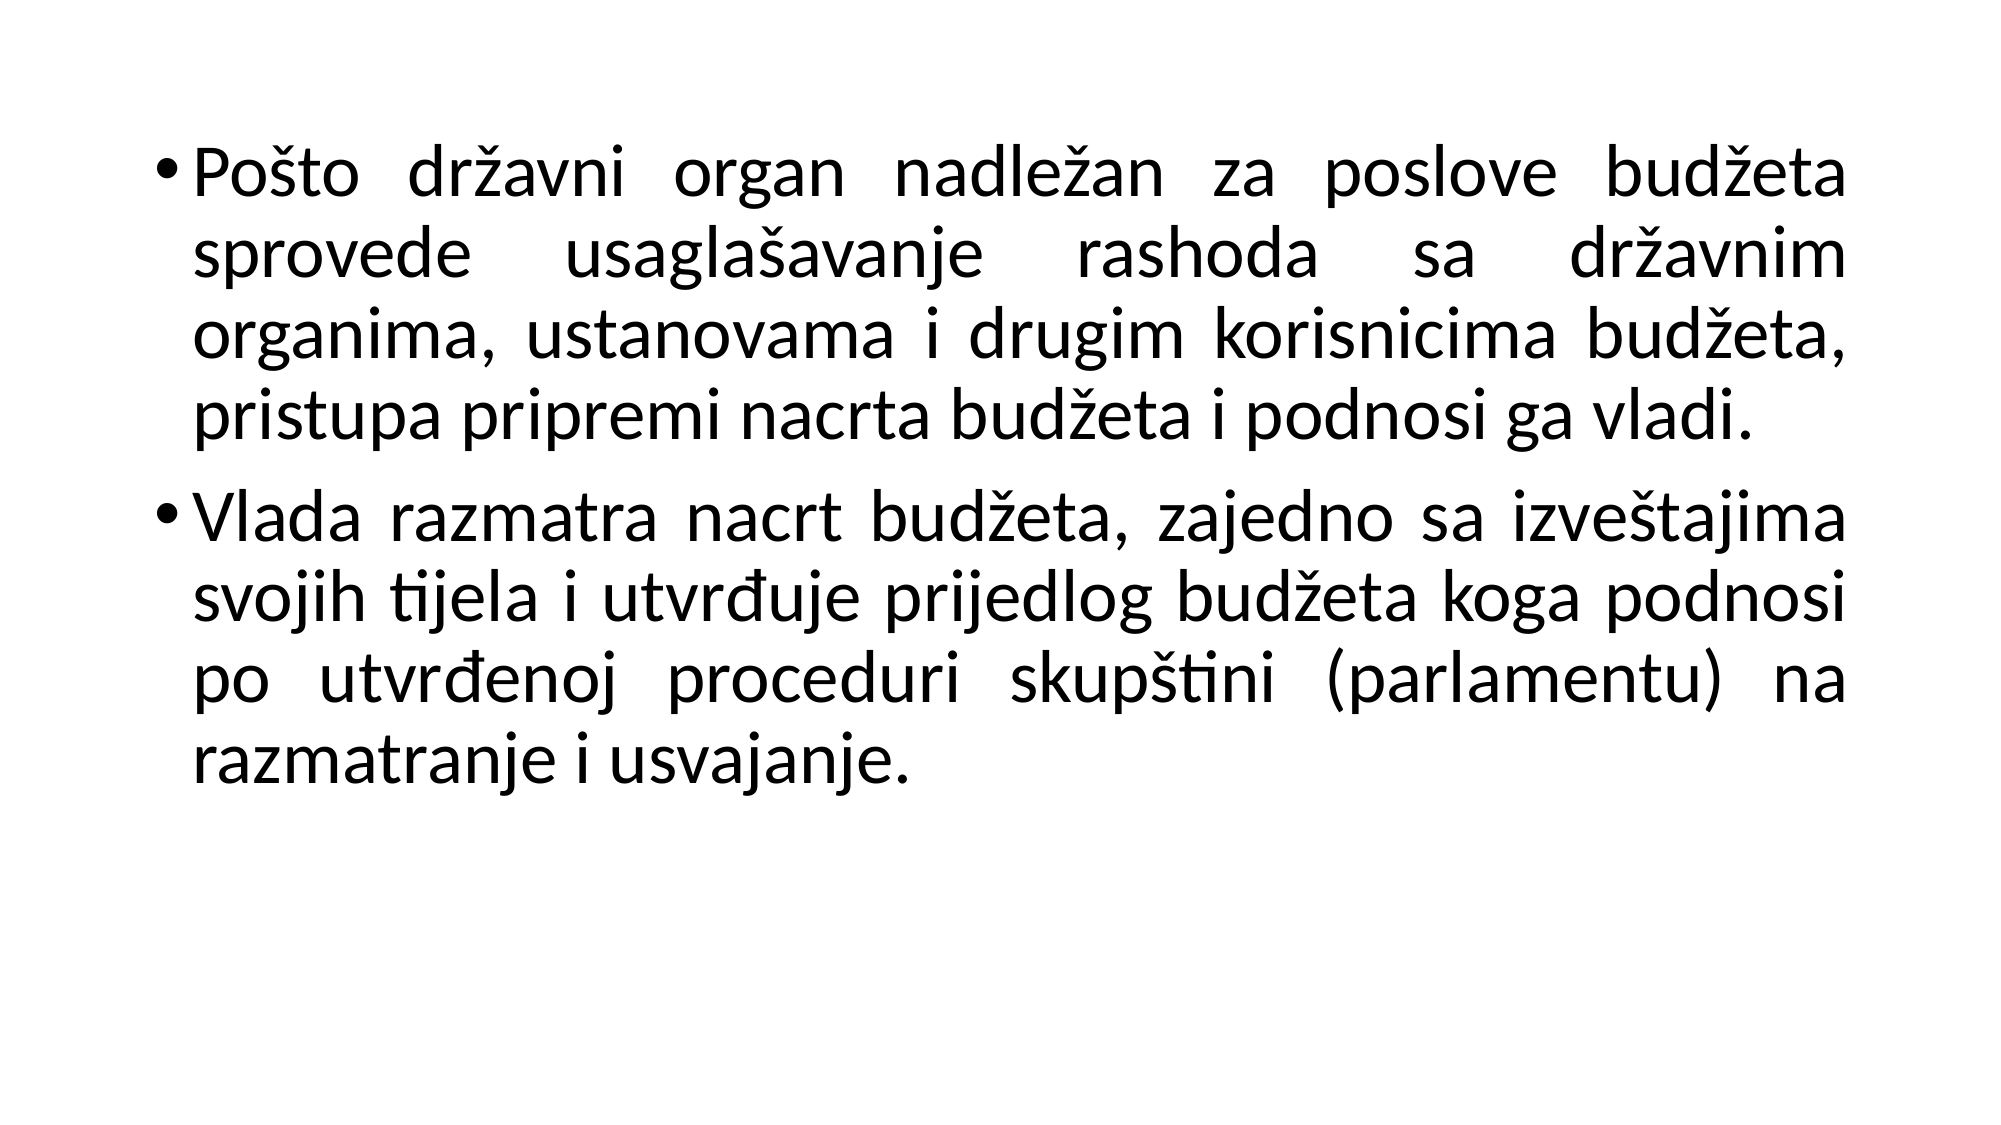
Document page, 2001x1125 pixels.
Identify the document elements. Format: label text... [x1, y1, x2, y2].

list Pošto državni organ nadležan za poslove budžeta sprovede usaglašavanje rashoda sa državnim organima, ustanovama i drugim korisnicima budžeta, pristupa pripremi nacrta budžeta i podnosi ga vladi. Vlada razmatra nacrt budžeta, zajedno sa izveštajima svojih tijela i utvrđuje prijedlog budžeta koga podnosi po utvrđenoj proceduri skupštini (parlamentu) na razmatranje i usvajanje. [139, 124, 1865, 838]
